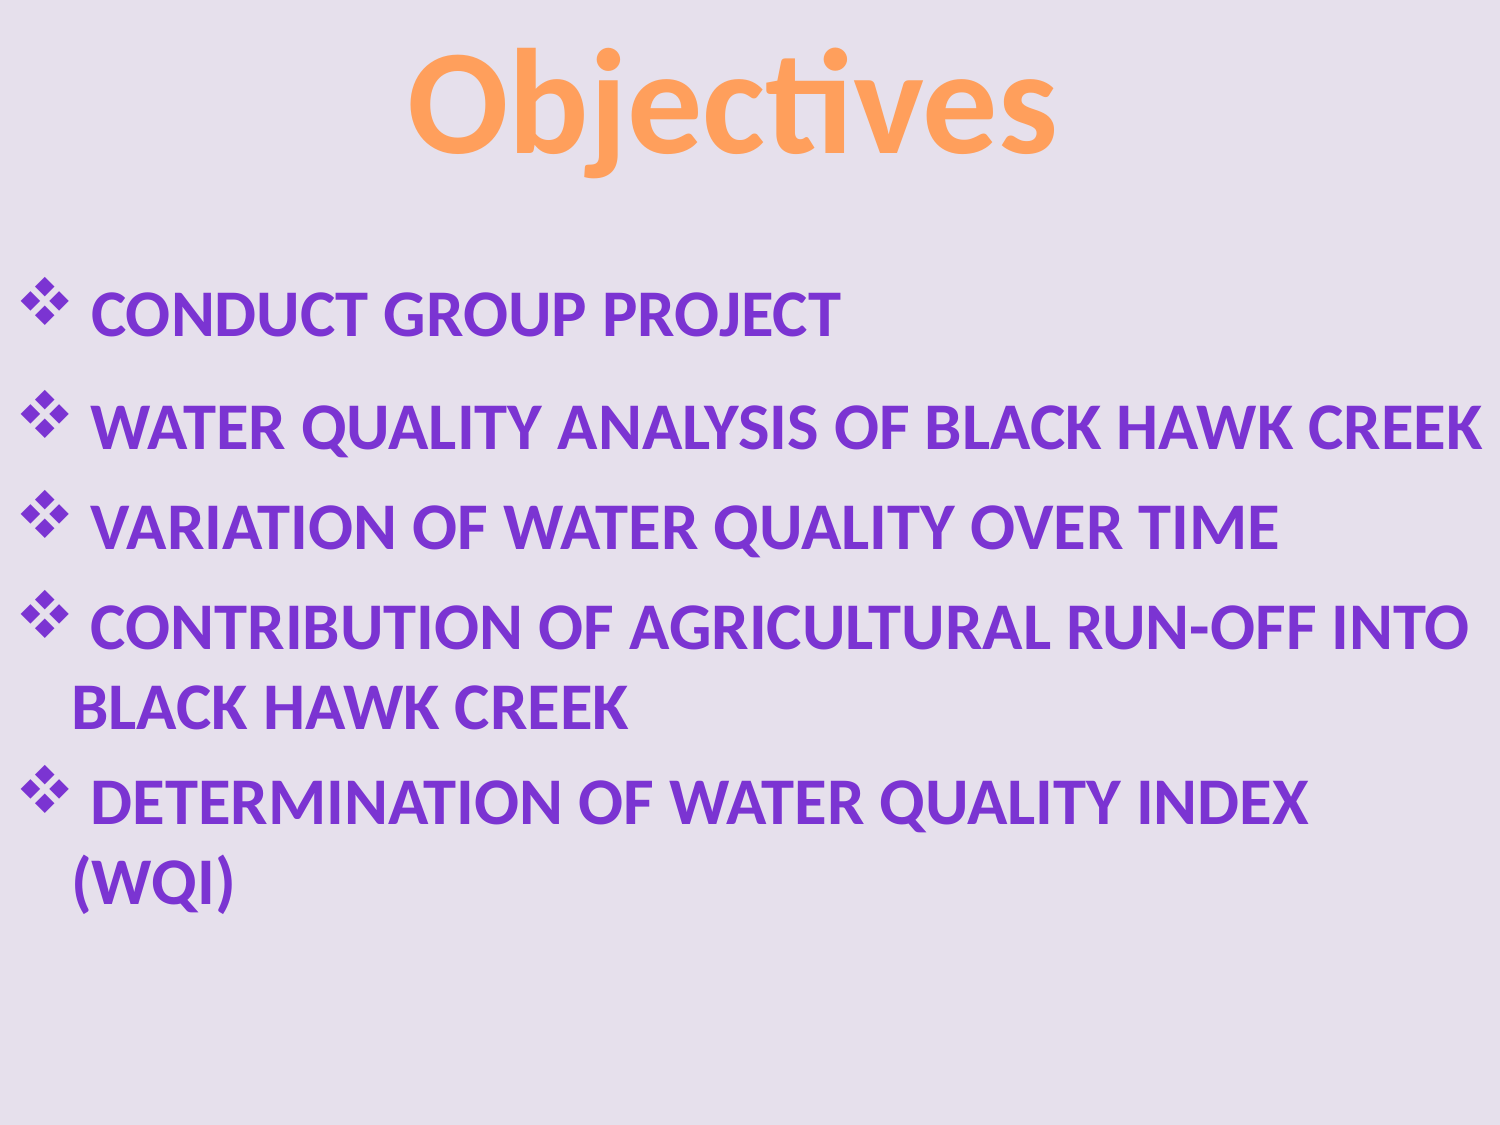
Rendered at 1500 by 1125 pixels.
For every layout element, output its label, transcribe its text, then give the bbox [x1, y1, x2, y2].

title Objectives [75, 0, 1425, 188]
text_box Determination of Water Quality Index (WQI) [0, 750, 1500, 925]
list Conduct Group Project [0, 262, 938, 375]
text_box Water Quality Analysis of Black Hawk Creek [0, 375, 1500, 474]
text_box Variation of Water Quality Over Time [0, 474, 1500, 575]
text_box Contribution of Agricultural Run-off into Black Hawk Creek [0, 575, 1500, 750]
